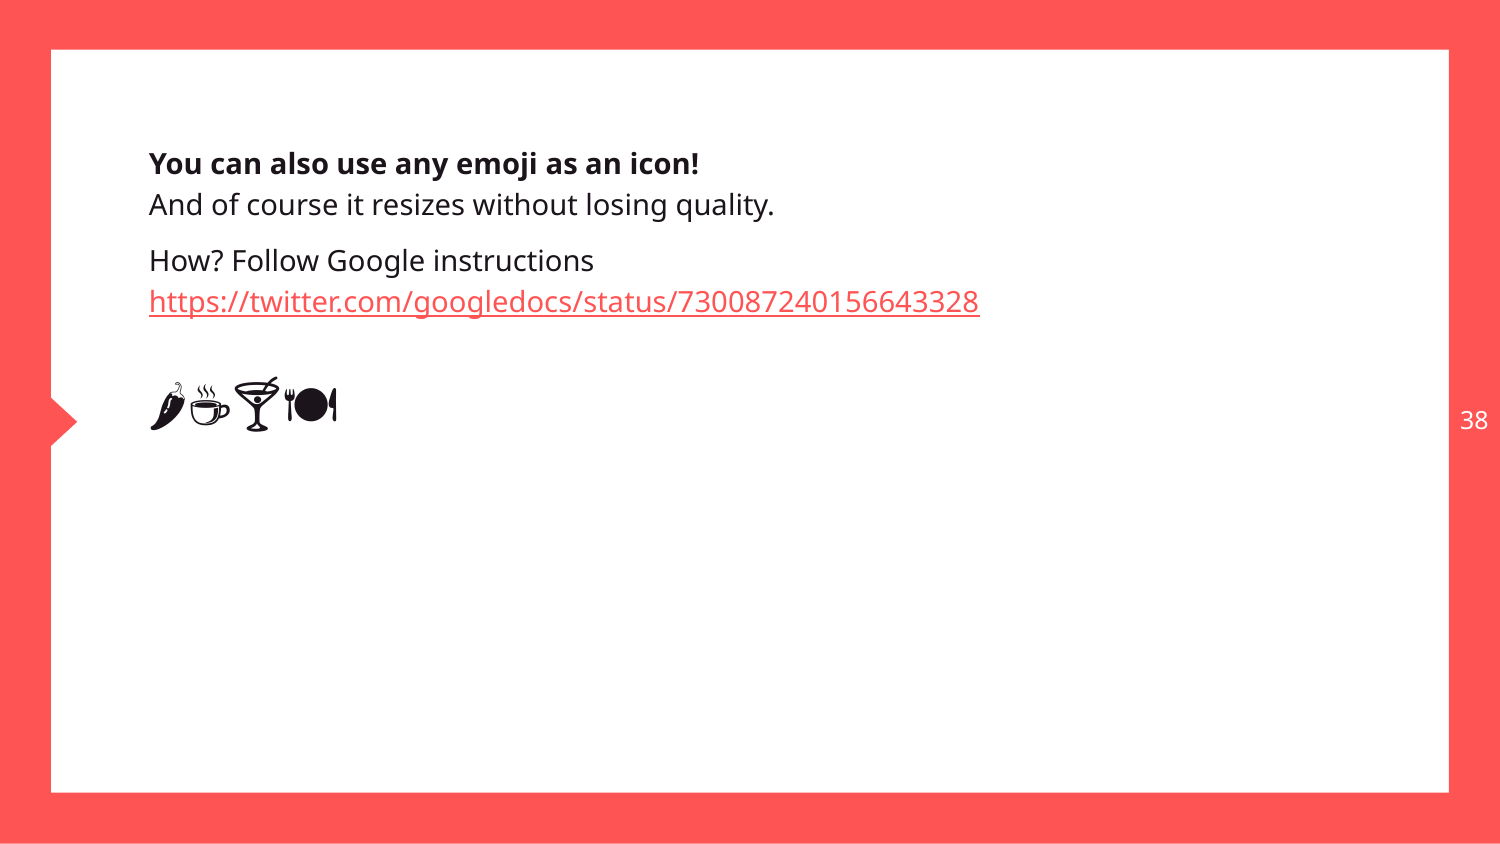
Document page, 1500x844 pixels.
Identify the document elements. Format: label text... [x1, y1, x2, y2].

slide_number ‹#› [1449, 371, 1500, 472]
list You can also use any emoji as an icon! And of course it resizes without losing quality. How? Follow Google instructions https://twitter.com/googledocs/status/730087240156643328 [148, 140, 1351, 330]
text_box 🍇🍈🍉🍊🍋🍌🍍🥭🍎🍏🍐🍑🍒🍓🥝🍅🥥🥑🍆🥔🥕🌽🌶️🥒🥬🥦🧄🧅🍄🥜🌰🍞🥐🥖🥨🥯🥞🧇🧀🍖🍗🥩🥓🍔🍟🍕🌭🥪🌮🌯🥙🧆🥚🍳🥘🍲🥣🥗🍿🧈🧂🥫🍱🍘🍙🍚🍛🍜🍝🍠🍢🍣🍤🍥🥮🍡🥟🥠🥡🦪🍦🍧🍨🍩🍪🎂🍰🧁🥧🍫🍬🍭🍮🍯🍼🥛☕🍵🍶🍾🍷🍸🍹🍺🍻🥂🥃🥤🧃🧉🧊🥢🍽️🍴🥄 [148, 364, 1351, 721]
